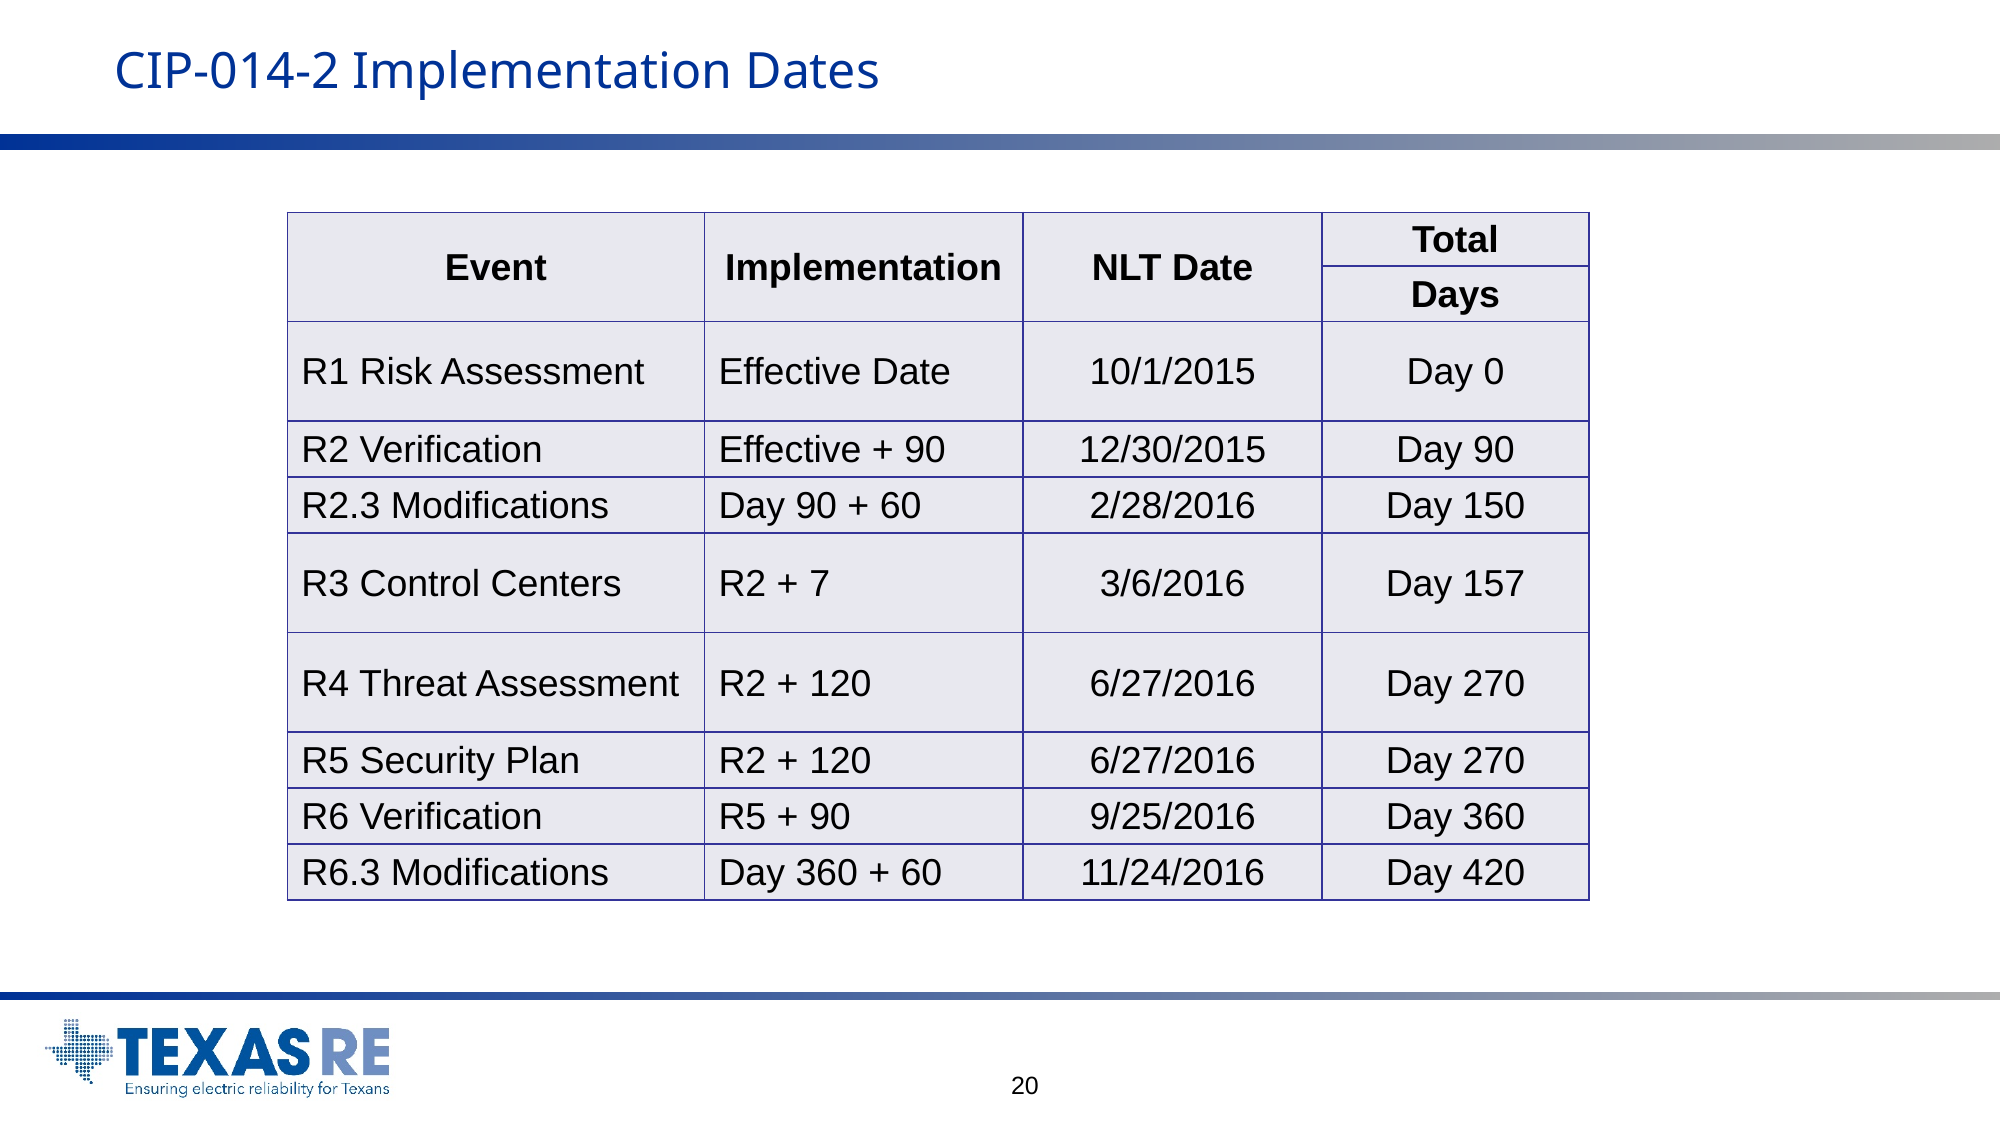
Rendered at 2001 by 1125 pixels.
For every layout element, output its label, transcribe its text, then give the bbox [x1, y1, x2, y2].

table_cell 3/6/2016 [1024, 534, 1321, 632]
table_cell R2 Verification [288, 422, 704, 476]
table_cell Day 90 [1323, 422, 1588, 476]
picture [37, 1012, 396, 1103]
table_cell R2 + 120 [705, 733, 1022, 787]
table_cell Effective Date [705, 322, 1022, 420]
table_cell Day 270 [1323, 633, 1588, 731]
table_cell Effective + 90 [705, 422, 1022, 476]
table_cell R1 Risk Assessment [288, 322, 704, 420]
table_cell Day 150 [1323, 478, 1588, 532]
table_cell Day 420 [1323, 845, 1588, 899]
title CIP-014-2 Implementation Dates [99, 12, 1934, 125]
table_cell 10/1/2015 [1024, 322, 1321, 420]
table_cell 6/27/2016 [1024, 633, 1321, 731]
table_header Implementation [705, 213, 1022, 321]
table_cell Day 0 [1323, 322, 1588, 420]
table_cell Day 270 [1323, 733, 1588, 787]
table_cell Day 360 [1323, 789, 1588, 843]
table_header Total [1323, 213, 1588, 265]
table_cell 2/28/2016 [1024, 478, 1321, 532]
table_cell R6.3 Modifications [288, 845, 704, 899]
table_cell R5 + 90 [705, 789, 1022, 843]
table_cell R4 Threat Assessment [288, 633, 704, 731]
table_cell R6 Verification [288, 789, 704, 843]
table_cell R2.3 Modifications [288, 478, 704, 532]
table_cell 9/25/2016 [1024, 789, 1321, 843]
table_header Event [288, 213, 704, 321]
table_cell 6/27/2016 [1024, 733, 1321, 787]
table_cell 12/30/2015 [1024, 422, 1321, 476]
table_cell Day 157 [1323, 534, 1588, 632]
table_cell R3 Control Centers [288, 534, 704, 632]
table_cell Days [1323, 267, 1588, 321]
table_cell Day 90 + 60 [705, 478, 1022, 532]
table_cell R2 + 120 [705, 633, 1022, 731]
table_header NLT Date [1024, 213, 1321, 321]
table_cell R5 Security Plan [288, 733, 704, 787]
table_cell Day 360 + 60 [705, 845, 1022, 899]
table_cell 11/24/2016 [1024, 845, 1321, 899]
table_cell R2 + 7 [705, 534, 1022, 632]
